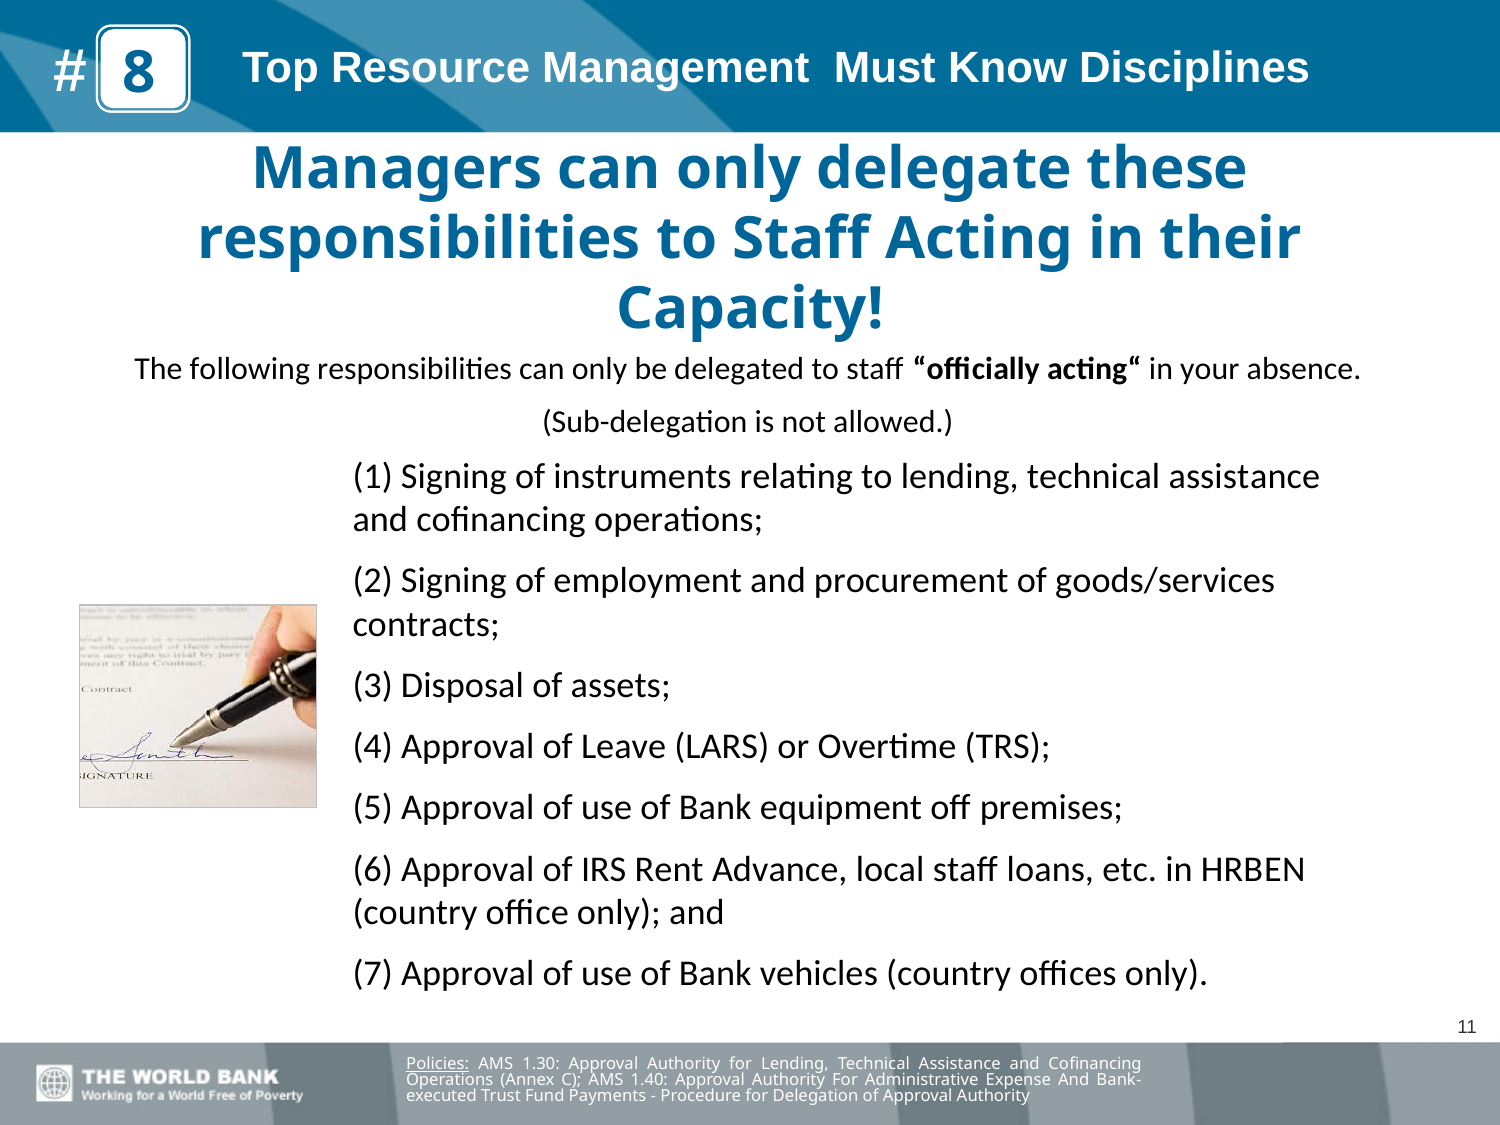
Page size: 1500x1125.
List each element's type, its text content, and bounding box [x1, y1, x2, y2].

text_box Top Resource Management Must Know Disciplines [227, 0, 1438, 100]
text_box Managers can only delegate these responsibilities to Staff Acting in their Capacity! [122, 179, 1378, 292]
text_box Policies: AMS 1.30: Approval Authority for Lending, Technical Assistance and Cofinancing Operations (Annex C); AMS 1.40: Approval Authority For Administrative Expense And Bank-executed Trust Fund Payments - Procedure for Delegation of Approval Authority [391, 1049, 1158, 1125]
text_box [52, 23, 193, 115]
picture [0, 32, 1500, 1125]
